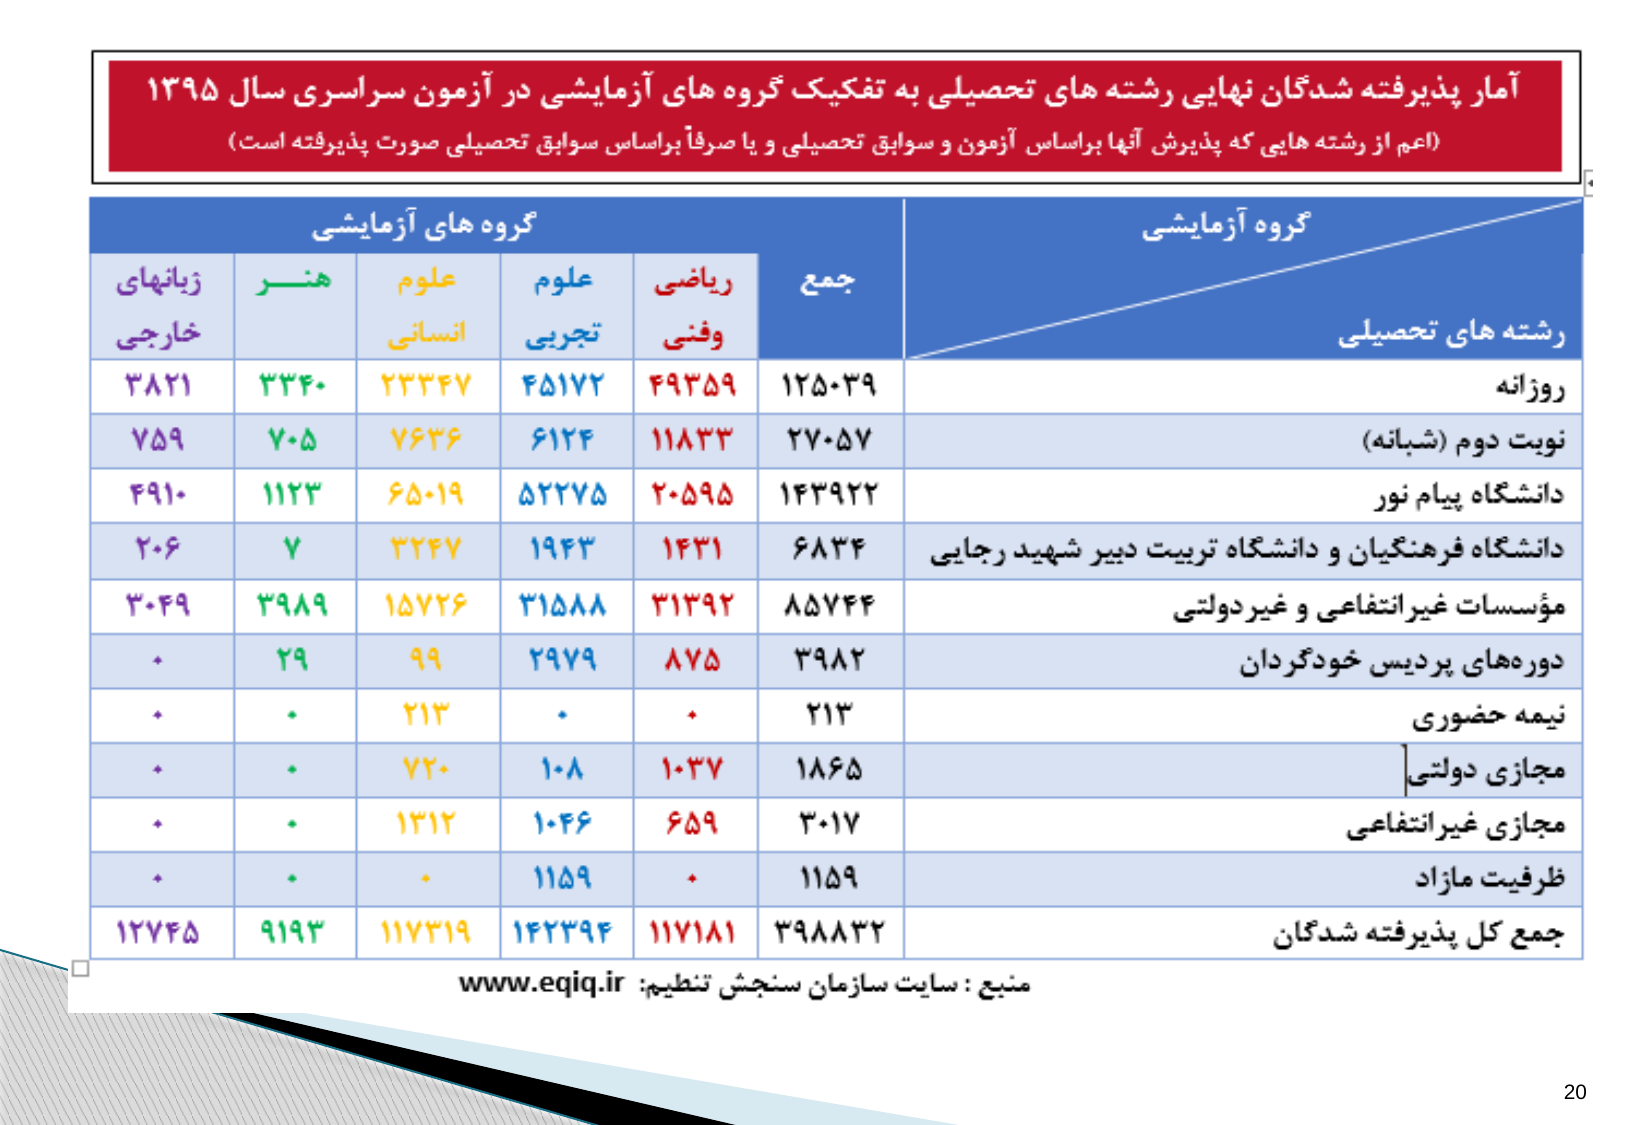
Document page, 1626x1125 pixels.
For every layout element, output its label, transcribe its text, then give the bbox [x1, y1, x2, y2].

picture [68, 35, 1593, 1013]
slide_number 20 [1536, 1051, 1602, 1112]
